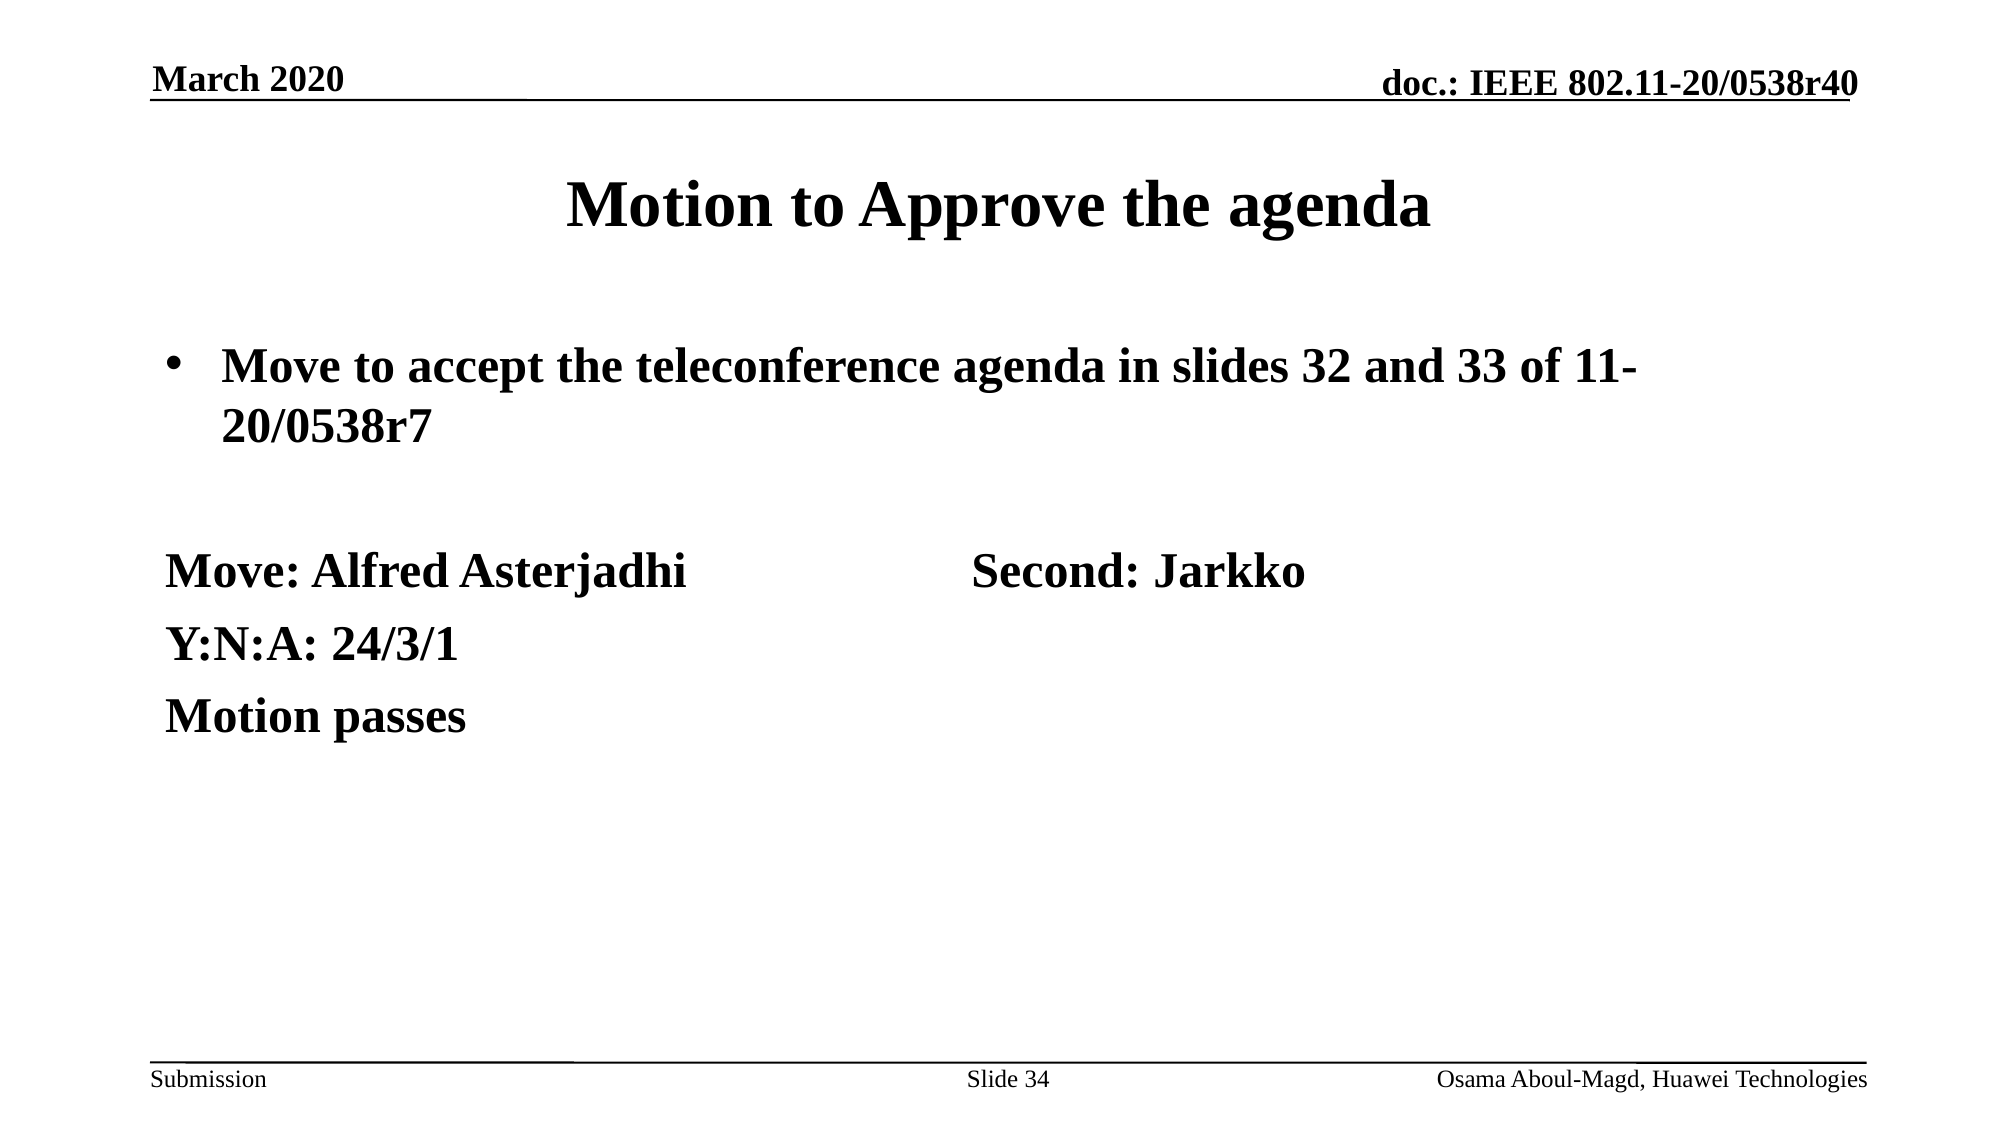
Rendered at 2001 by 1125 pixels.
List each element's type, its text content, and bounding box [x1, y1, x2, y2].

title Motion to Approve the agenda [149, 112, 1850, 288]
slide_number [152, 54, 563, 100]
list Move to accept the teleconference agenda in slides 32 and 33 of 11-20/0538r7 Move: Alfred Asterjadhi Second: Jarkko Y:N:A: 24/3/1 Motion passes [149, 324, 1850, 1000]
footer Osama Aboul-Magd, Huawei Technologies [1171, 1061, 1869, 1093]
slide_number Slide 34 [950, 1061, 1067, 1123]
